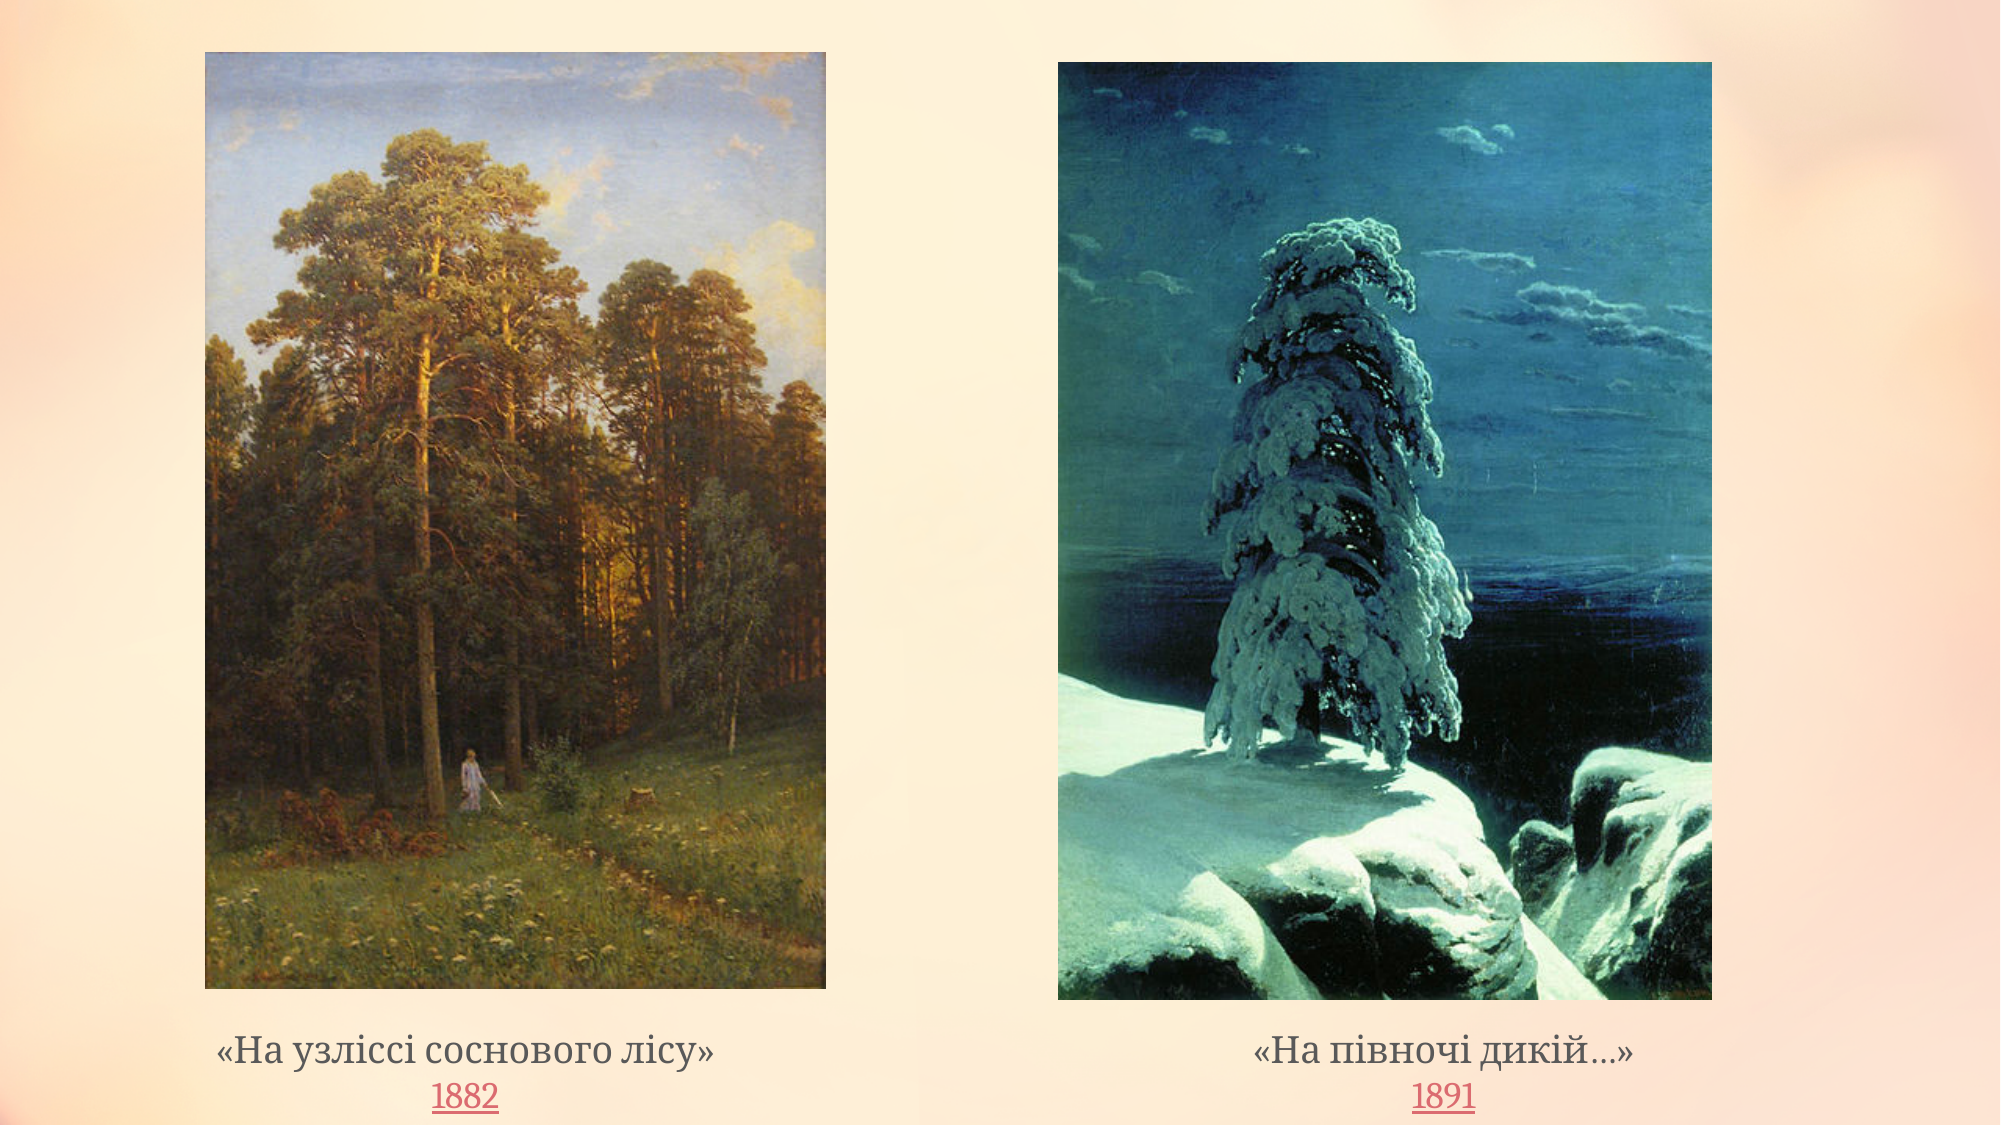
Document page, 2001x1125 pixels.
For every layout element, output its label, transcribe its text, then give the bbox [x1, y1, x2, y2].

text_box «На півночі дикій…» 1891 [943, 1018, 1944, 1124]
picture [0, 0, 2001, 1125]
text_box «На узліссі соснового лісу» 1882 [0, 1018, 943, 1124]
